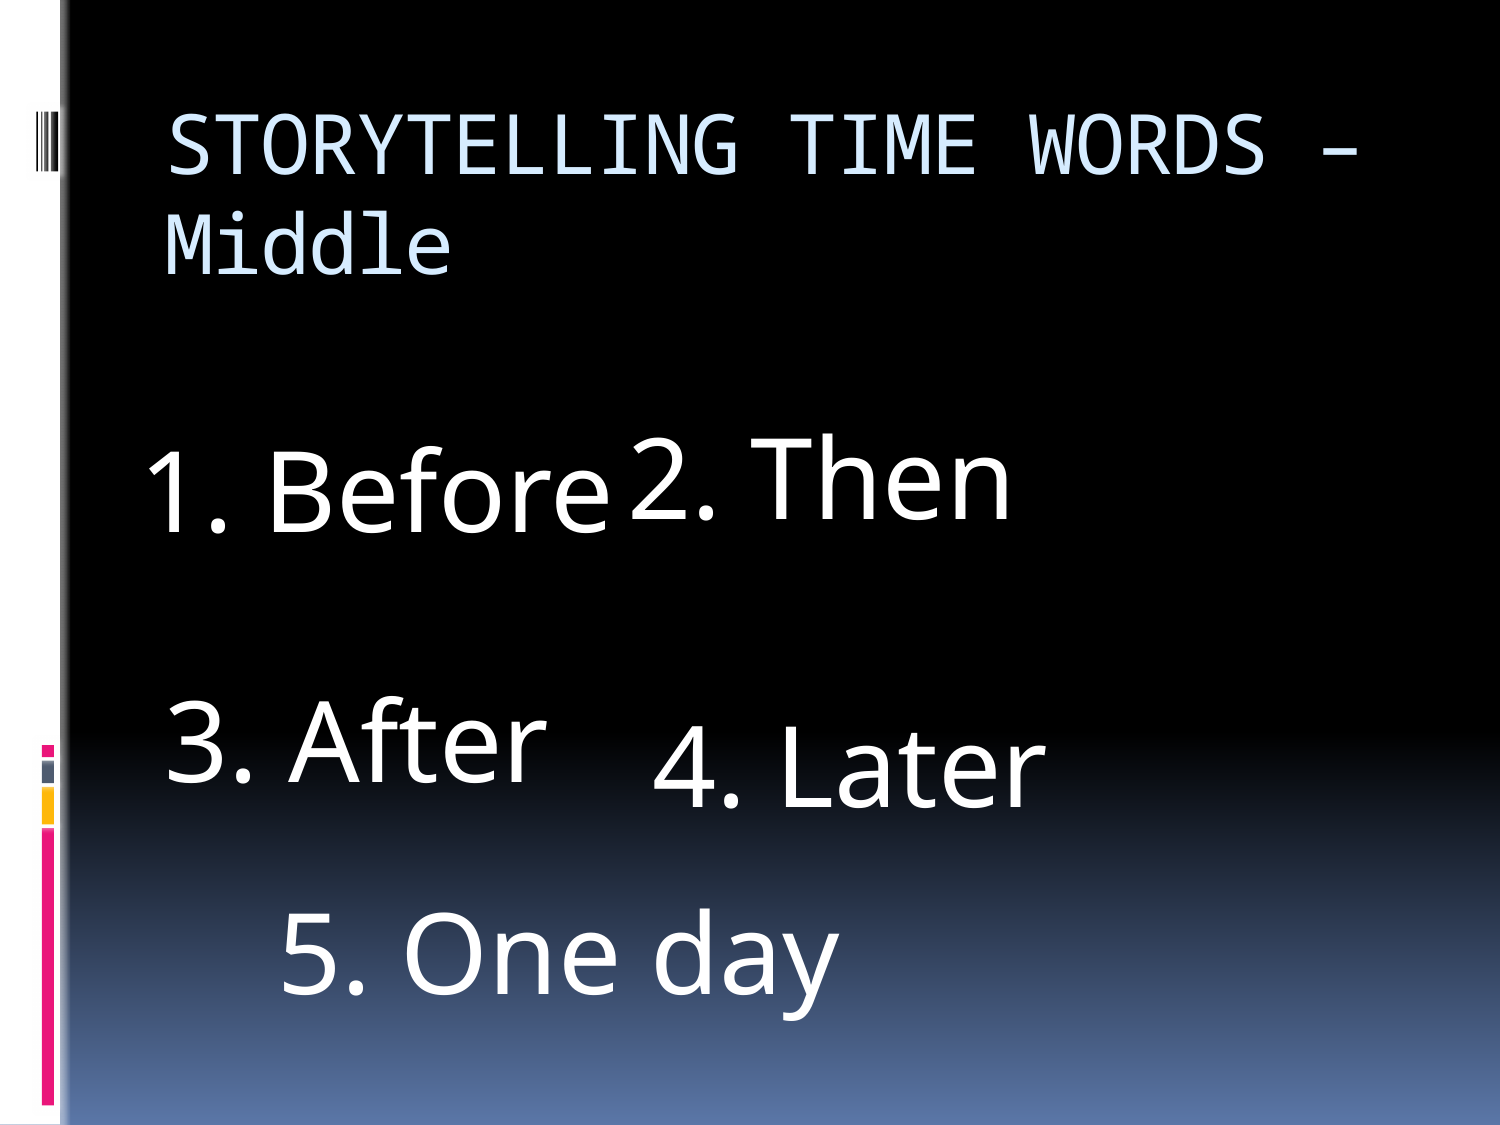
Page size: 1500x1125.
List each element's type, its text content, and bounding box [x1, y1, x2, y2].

text_box 2. Then [612, 399, 1500, 550]
text_box 5. One day [262, 874, 1225, 1025]
title STORYTELLING TIME WORDS – Middle [150, 83, 1425, 234]
text_box 4. Later [637, 687, 1500, 838]
text_box 1. Before [124, 412, 1088, 563]
text_box 3. After [149, 662, 1113, 813]
